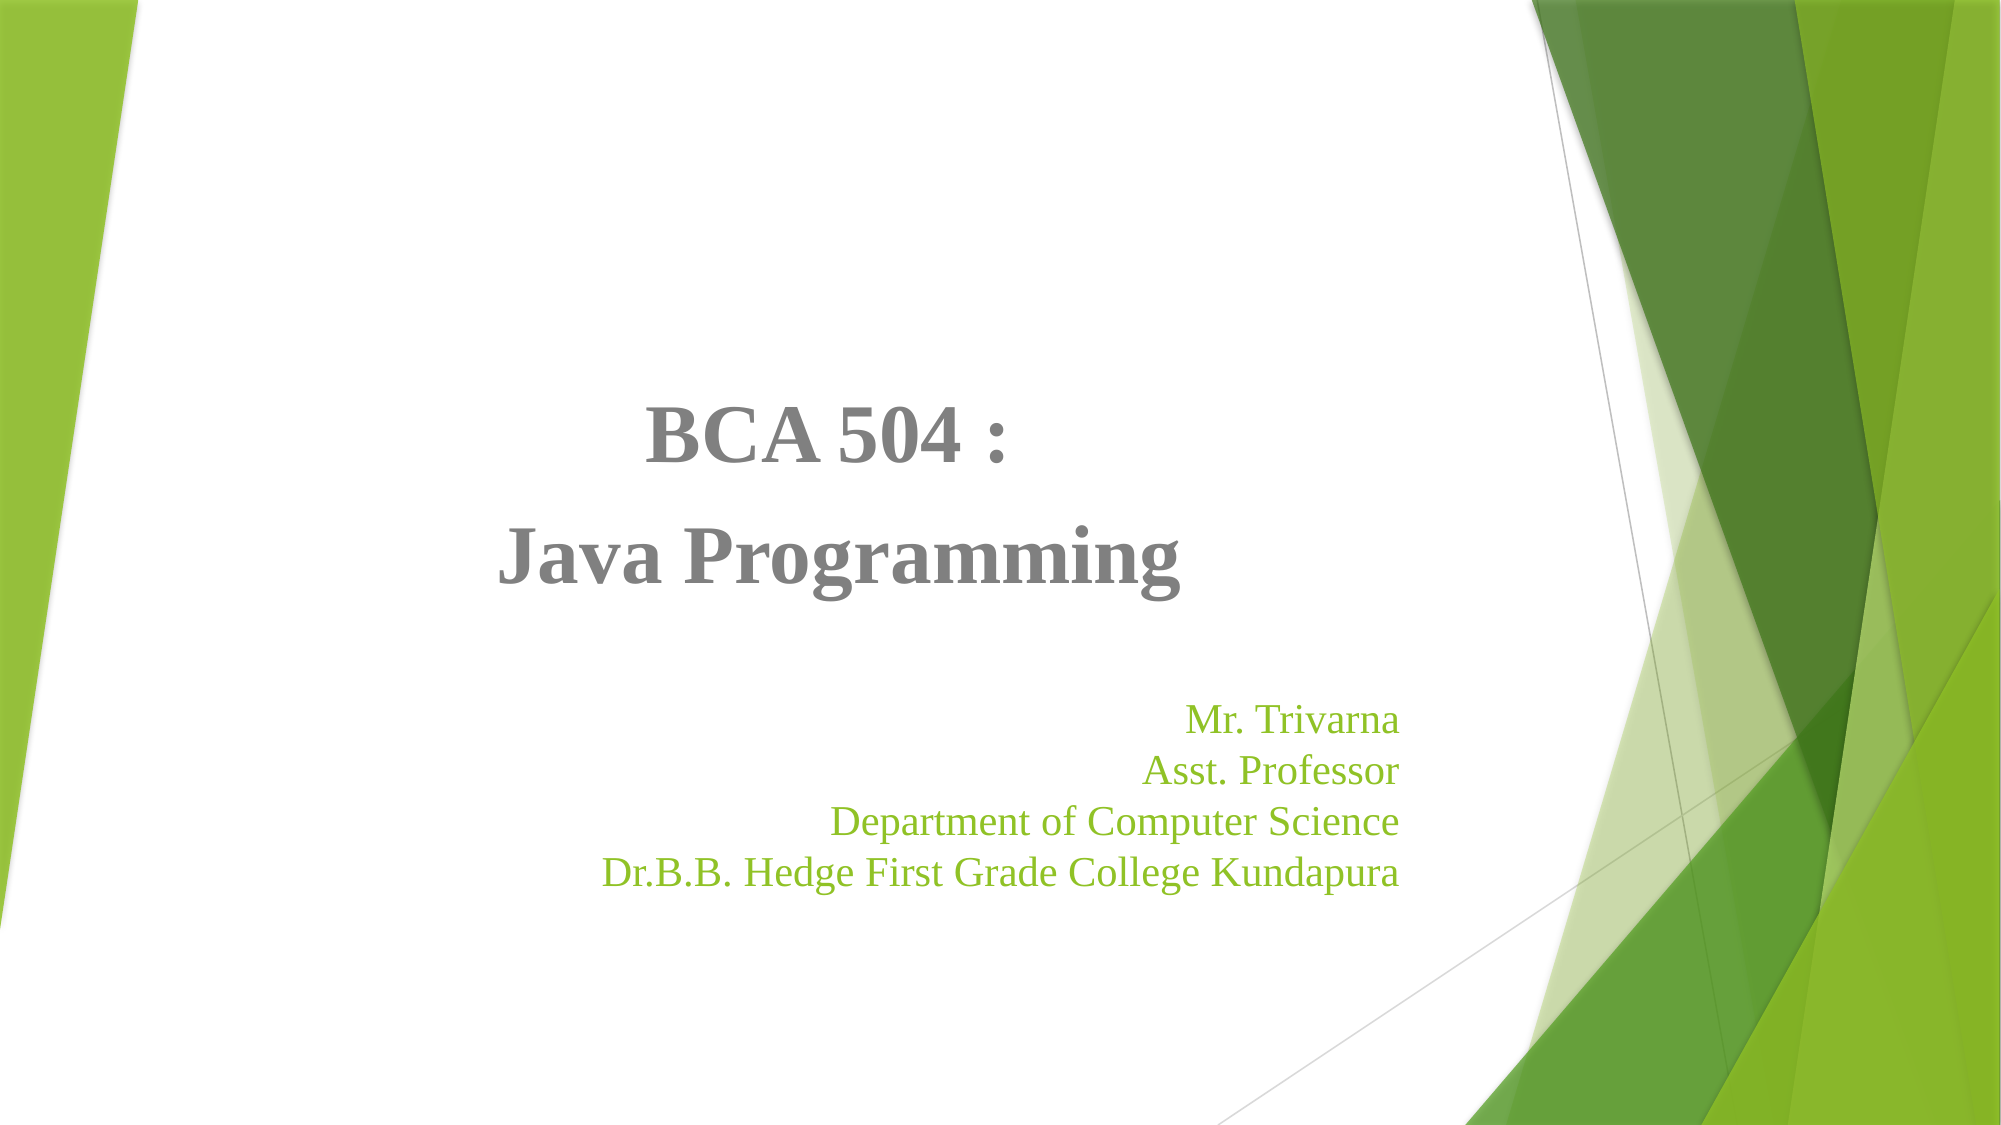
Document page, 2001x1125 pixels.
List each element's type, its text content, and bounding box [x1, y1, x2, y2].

subtitle BCA 504 : Java Programming [385, 372, 1272, 613]
title Mr. Trivarna Asst. Professor Department of Computer Science Dr.B.B. Hedge First Grade College Kundapura [385, 682, 1415, 1029]
